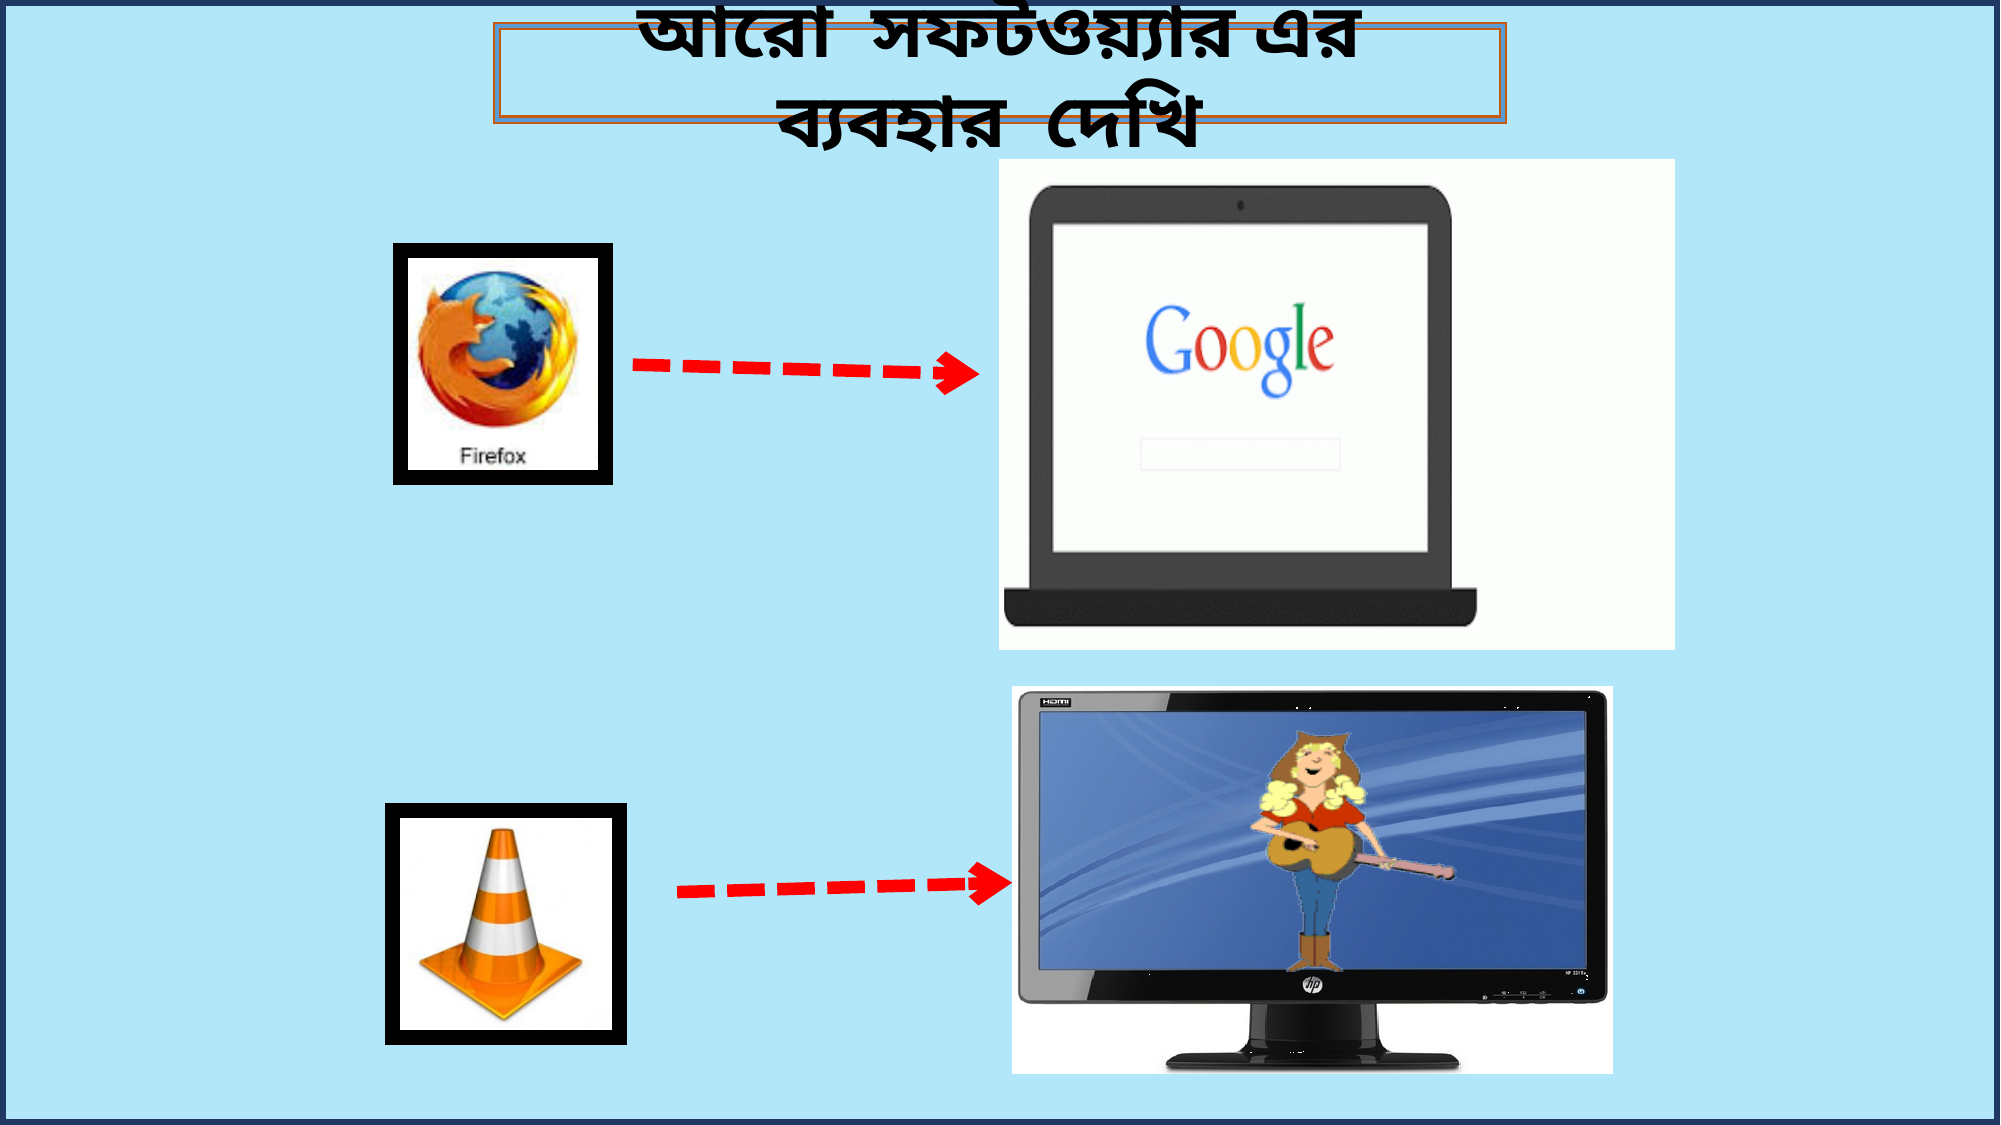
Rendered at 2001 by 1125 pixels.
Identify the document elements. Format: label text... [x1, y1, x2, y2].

picture [999, 159, 1675, 650]
text_box আরো সফটওয়্যার এর ব্যবহার দেখি [493, 22, 1507, 124]
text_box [632, 364, 980, 375]
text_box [1012, 686, 1613, 1074]
picture [407, 257, 599, 471]
text_box [0, 0, 2000, 1125]
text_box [677, 882, 1013, 893]
picture [399, 817, 613, 1031]
